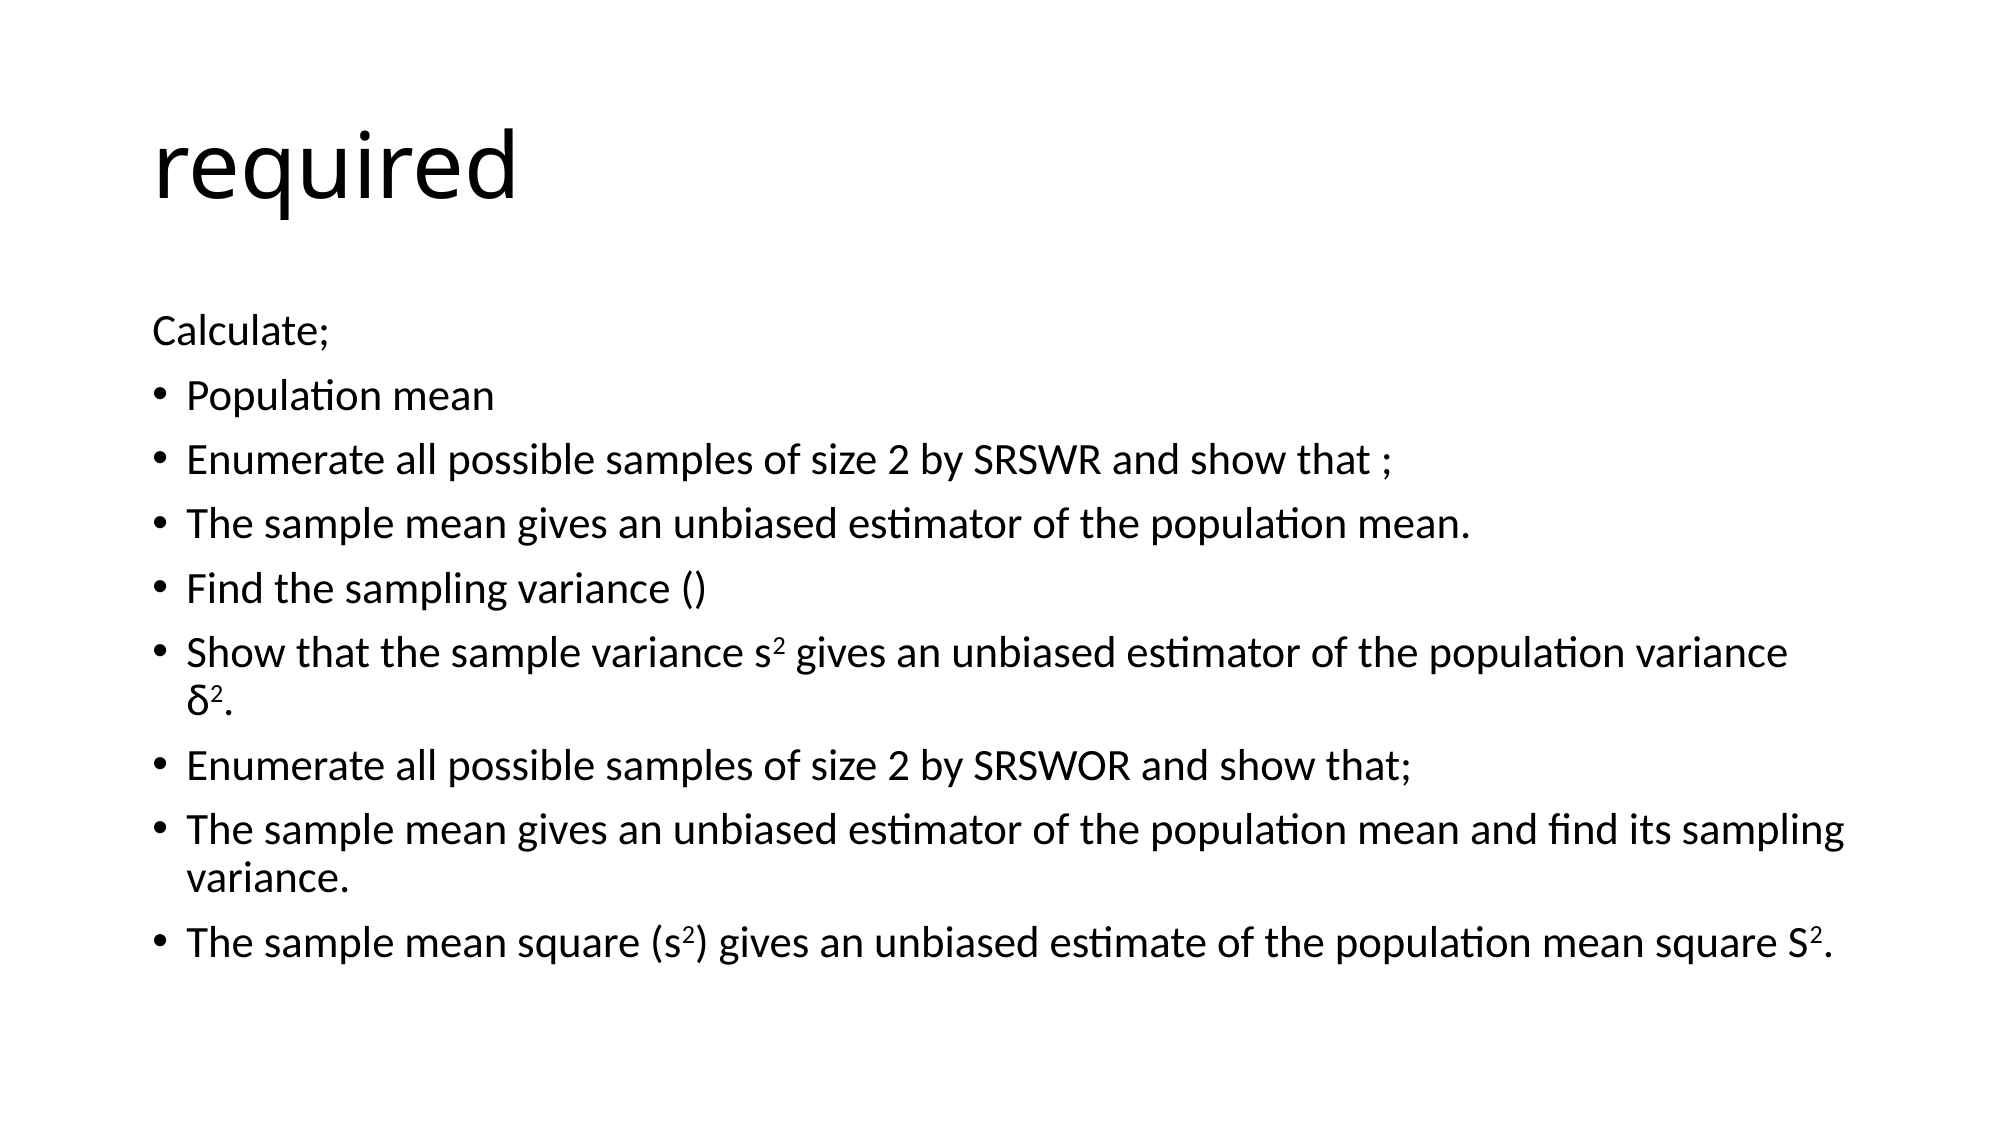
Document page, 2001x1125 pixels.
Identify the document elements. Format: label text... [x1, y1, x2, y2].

title required [137, 59, 1863, 278]
